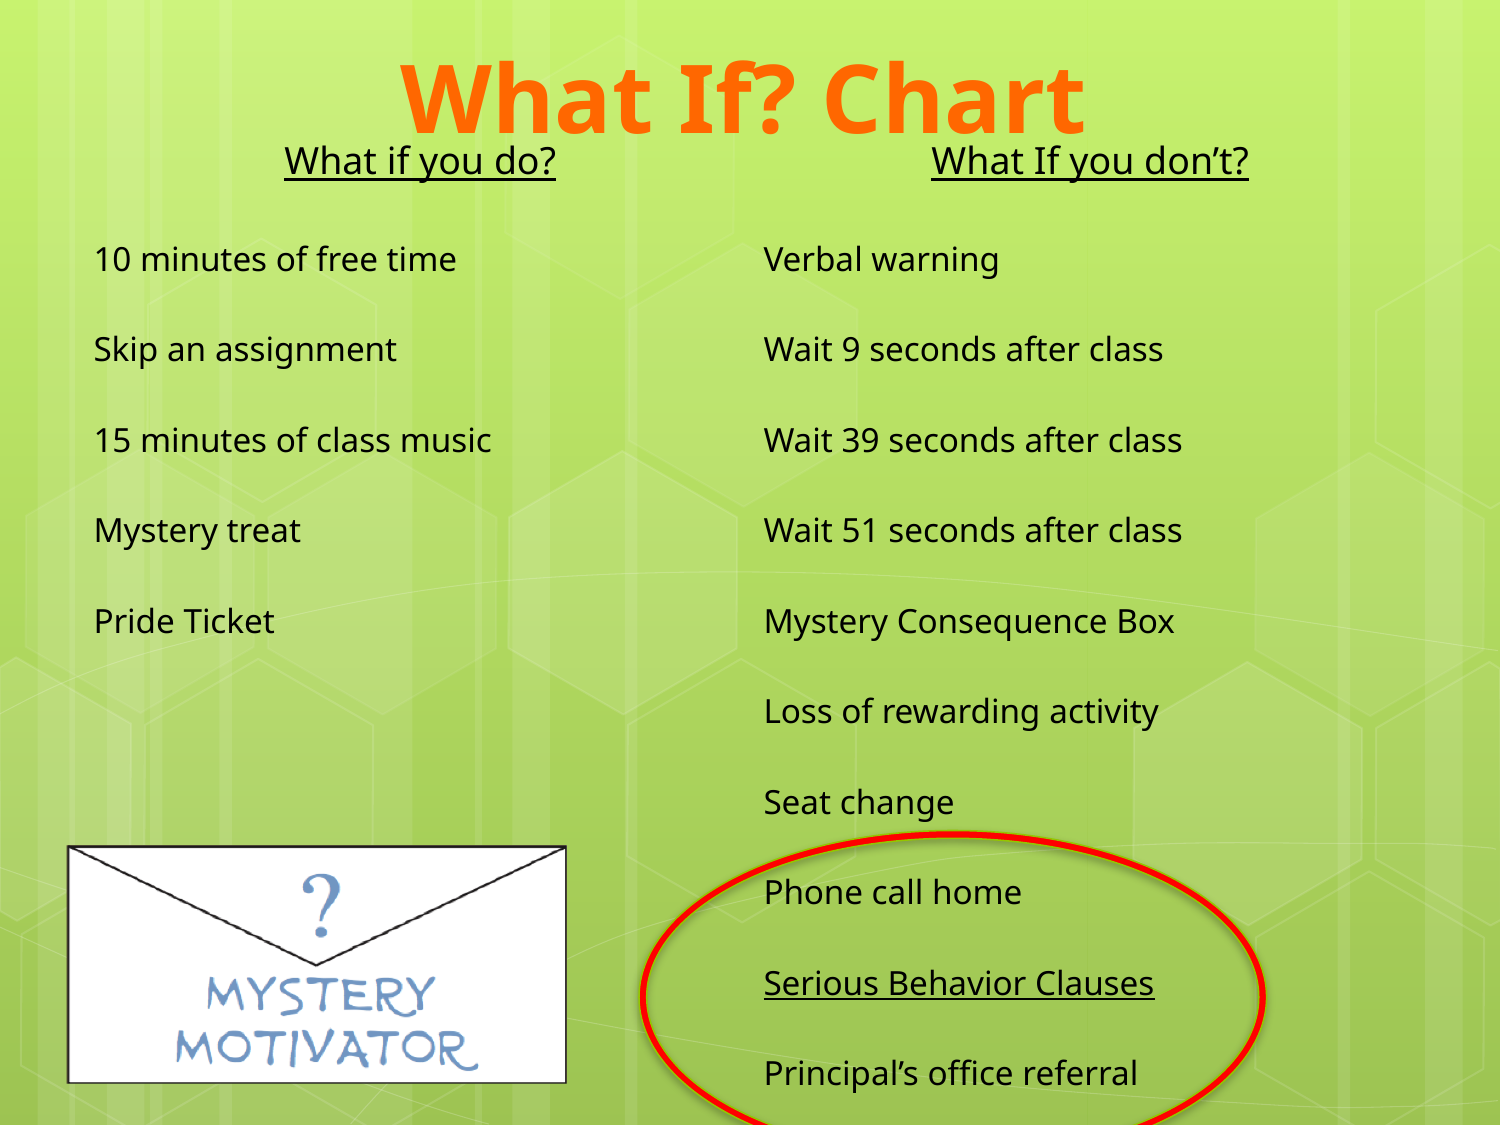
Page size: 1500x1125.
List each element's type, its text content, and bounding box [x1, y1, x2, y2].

table_cell Verbal warning Wait 9 seconds after class Wait 39 seconds after class Wait 51 seconds after class Mystery Consequence Box Loss of rewarding activity Seat change Phone call home Serious Behavior Clauses Principal’s office referral Suspension [755, 188, 1425, 1125]
table_header What if you do? [85, 133, 755, 188]
table_cell 10 minutes of free time Skip an assignment 15 minutes of class music Mystery treat Pride Ticket [85, 188, 755, 1125]
table_header What If you don’t? [755, 133, 1425, 188]
subtitle What If? Chart [60, 30, 1500, 1003]
text_box [638, 829, 1268, 1125]
picture [66, 844, 568, 1084]
